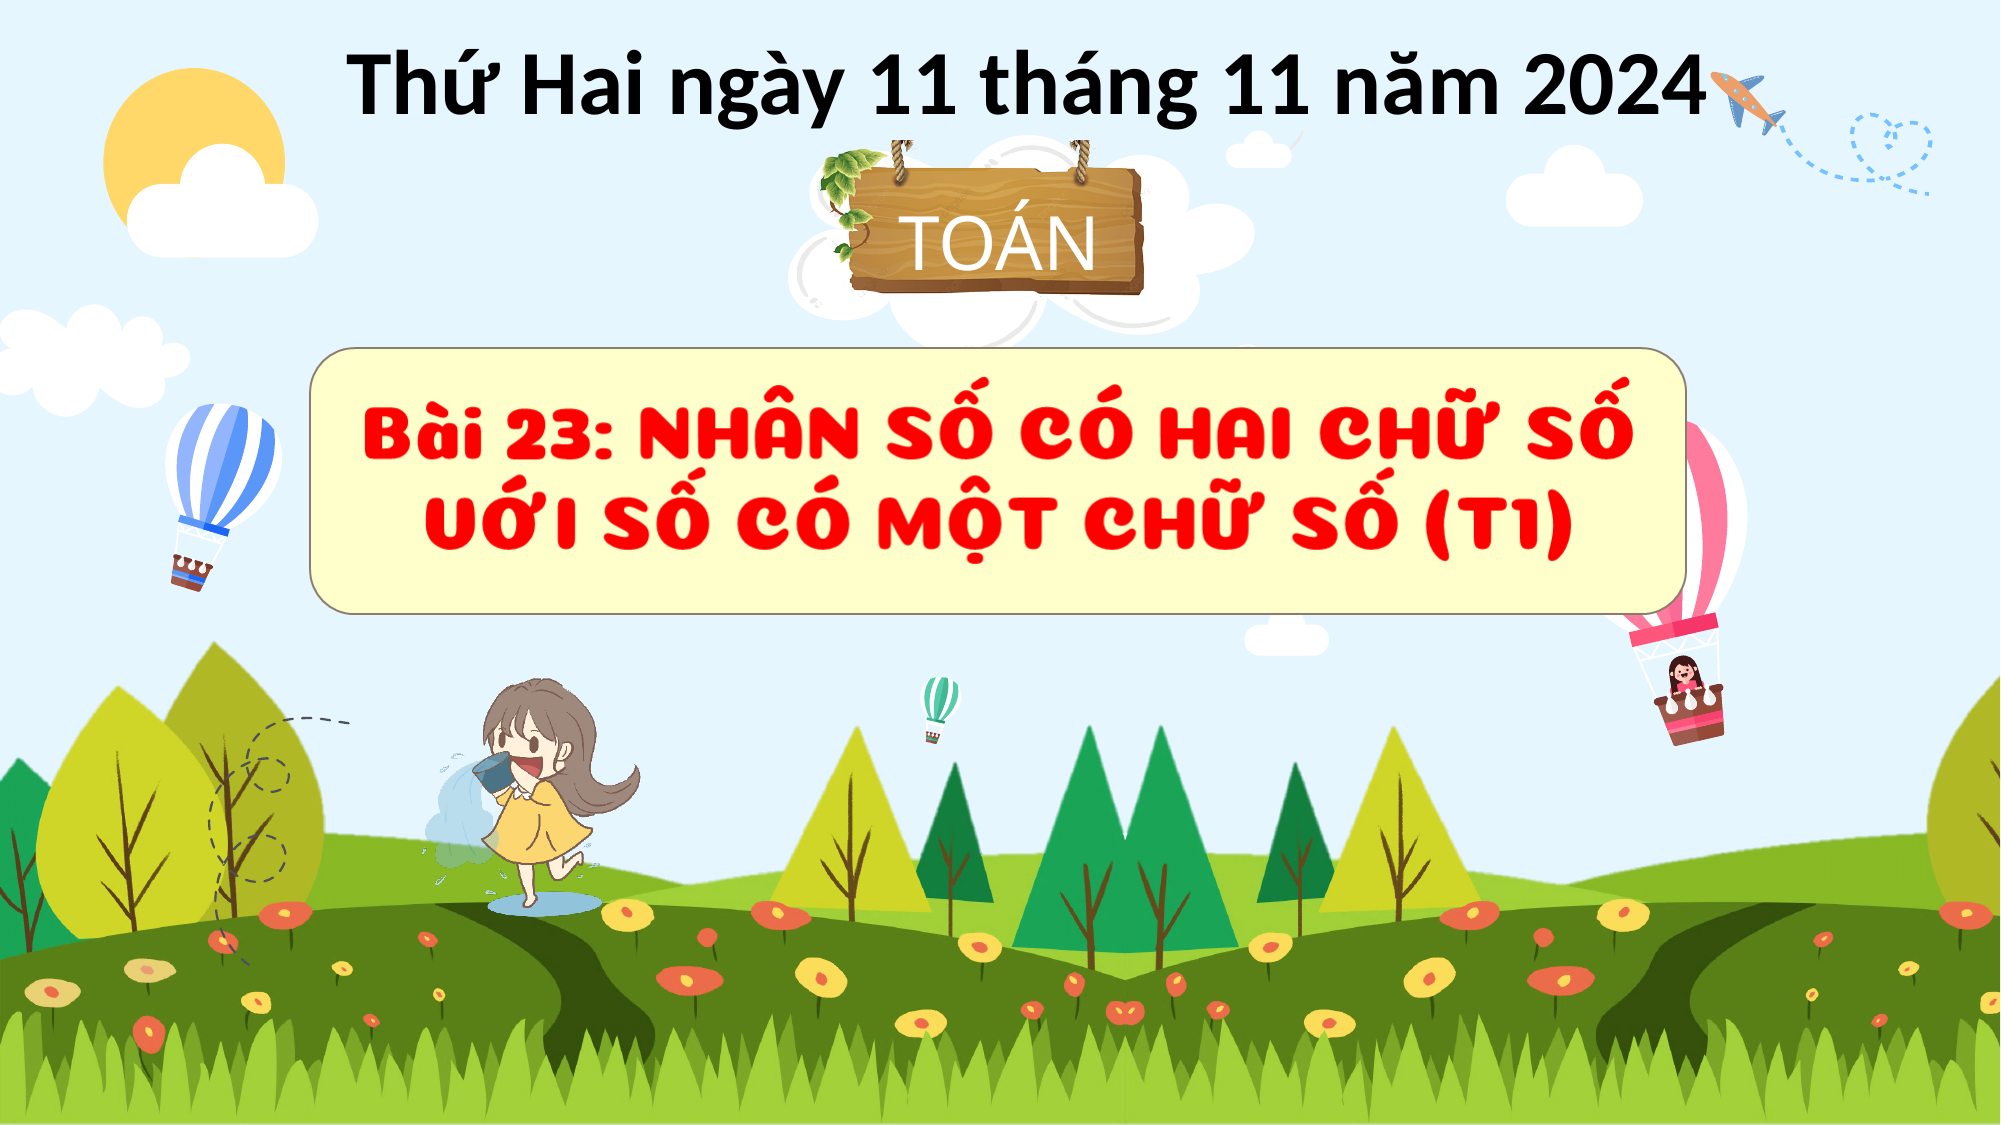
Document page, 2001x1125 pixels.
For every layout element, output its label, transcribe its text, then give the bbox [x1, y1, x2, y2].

text_box [0, 304, 191, 417]
text_box [1505, 144, 1644, 227]
text_box Thứ Hai ngày 11 tháng 11 năm 2024 [238, 10, 1819, 124]
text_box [141, 402, 284, 592]
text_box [1696, 82, 1940, 175]
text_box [103, 68, 319, 258]
text_box [1256, 618, 1317, 625]
picture [403, 663, 658, 918]
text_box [0, 625, 2000, 1125]
picture [309, 347, 1703, 618]
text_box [799, 139, 1155, 302]
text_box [1539, 414, 1785, 745]
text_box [775, 124, 1304, 347]
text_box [912, 676, 963, 744]
